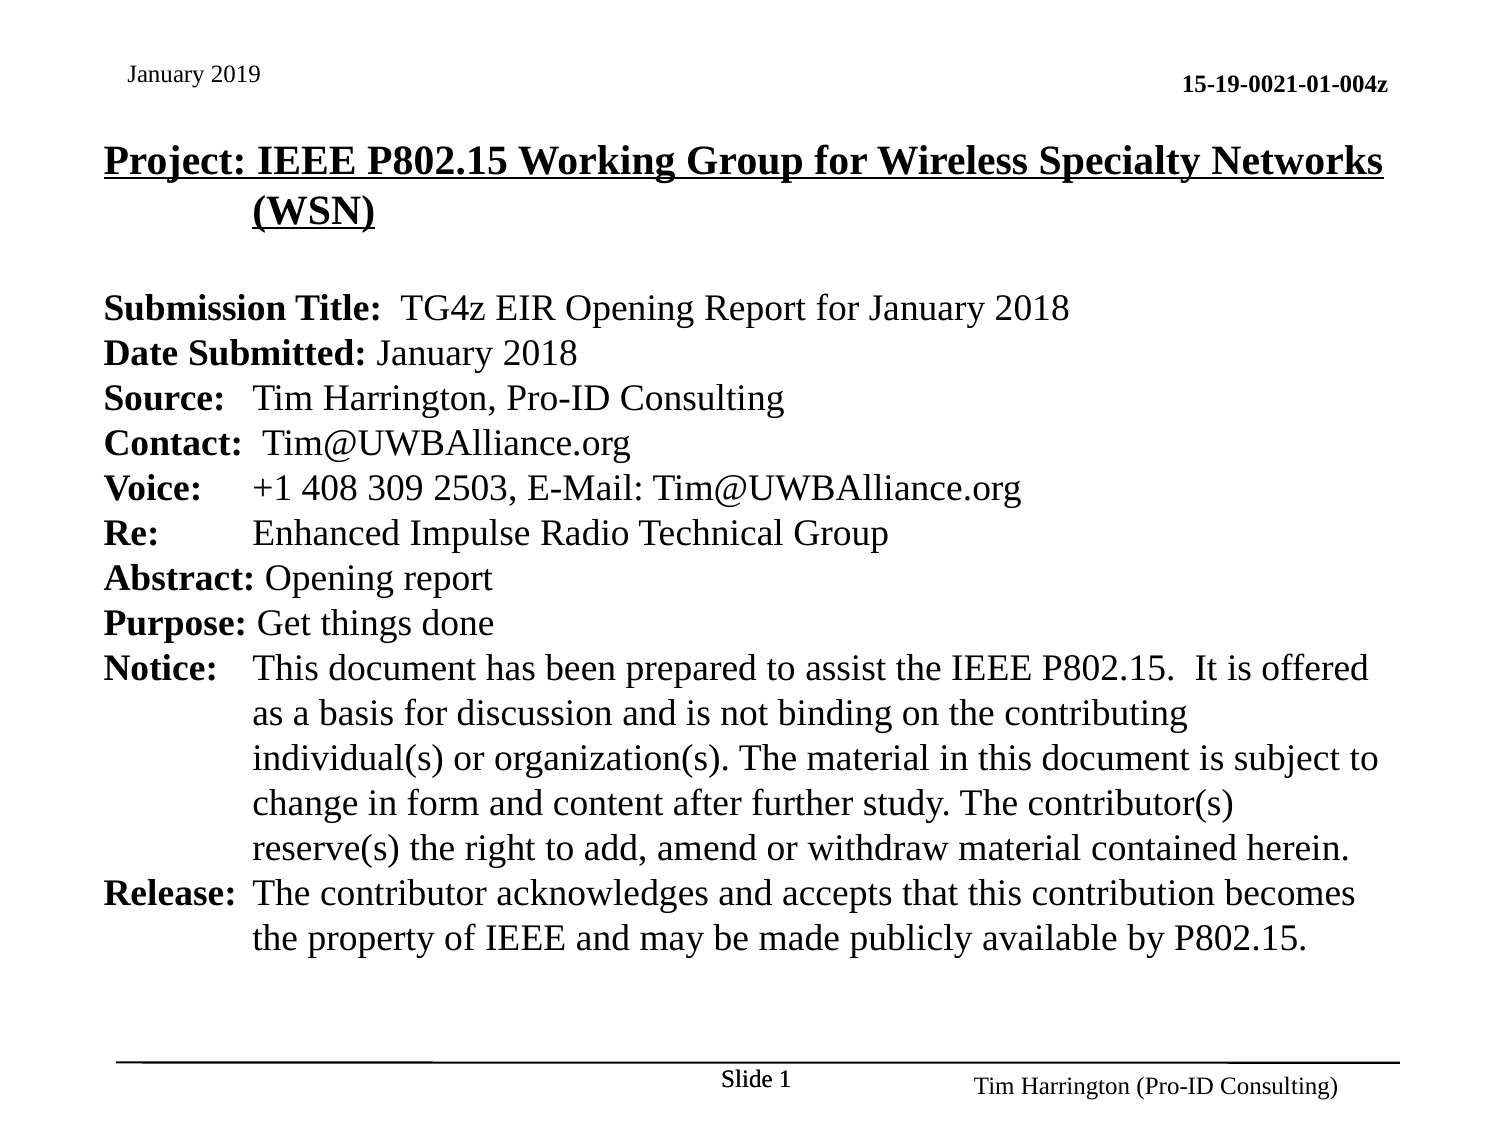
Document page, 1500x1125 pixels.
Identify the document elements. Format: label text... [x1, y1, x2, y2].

text_box Project: IEEE P802.15 Working Group for Wireless Specialty Networks (WSN) Submission Title: TG4z EIR Opening Report for January 2018 Date Submitted: January 2018 Source: Tim Harrington, Pro-ID Consulting Contact: Tim@UWBAlliance.org Voice: +1 408 309 2503, E-Mail: Tim@UWBAlliance.org Re: Enhanced Impulse Radio Technical Group Abstract: Opening report Purpose: Get things done Notice: This document has been prepared to assist the IEEE P802.15. It is offered as a basis for discussion and is not binding on the contributing individual(s) or organization(s). The material in this document is subject to change in form and content after further study. The contributor(s) reserve(s) the right to add, amend or withdraw material contained herein. Release: The contributor acknowledges and accepts that this contribution becomes the property of IEEE and may be made publicly available by P802.15. [87, 125, 1400, 1011]
text_box Slide 1 [675, 1062, 838, 1093]
